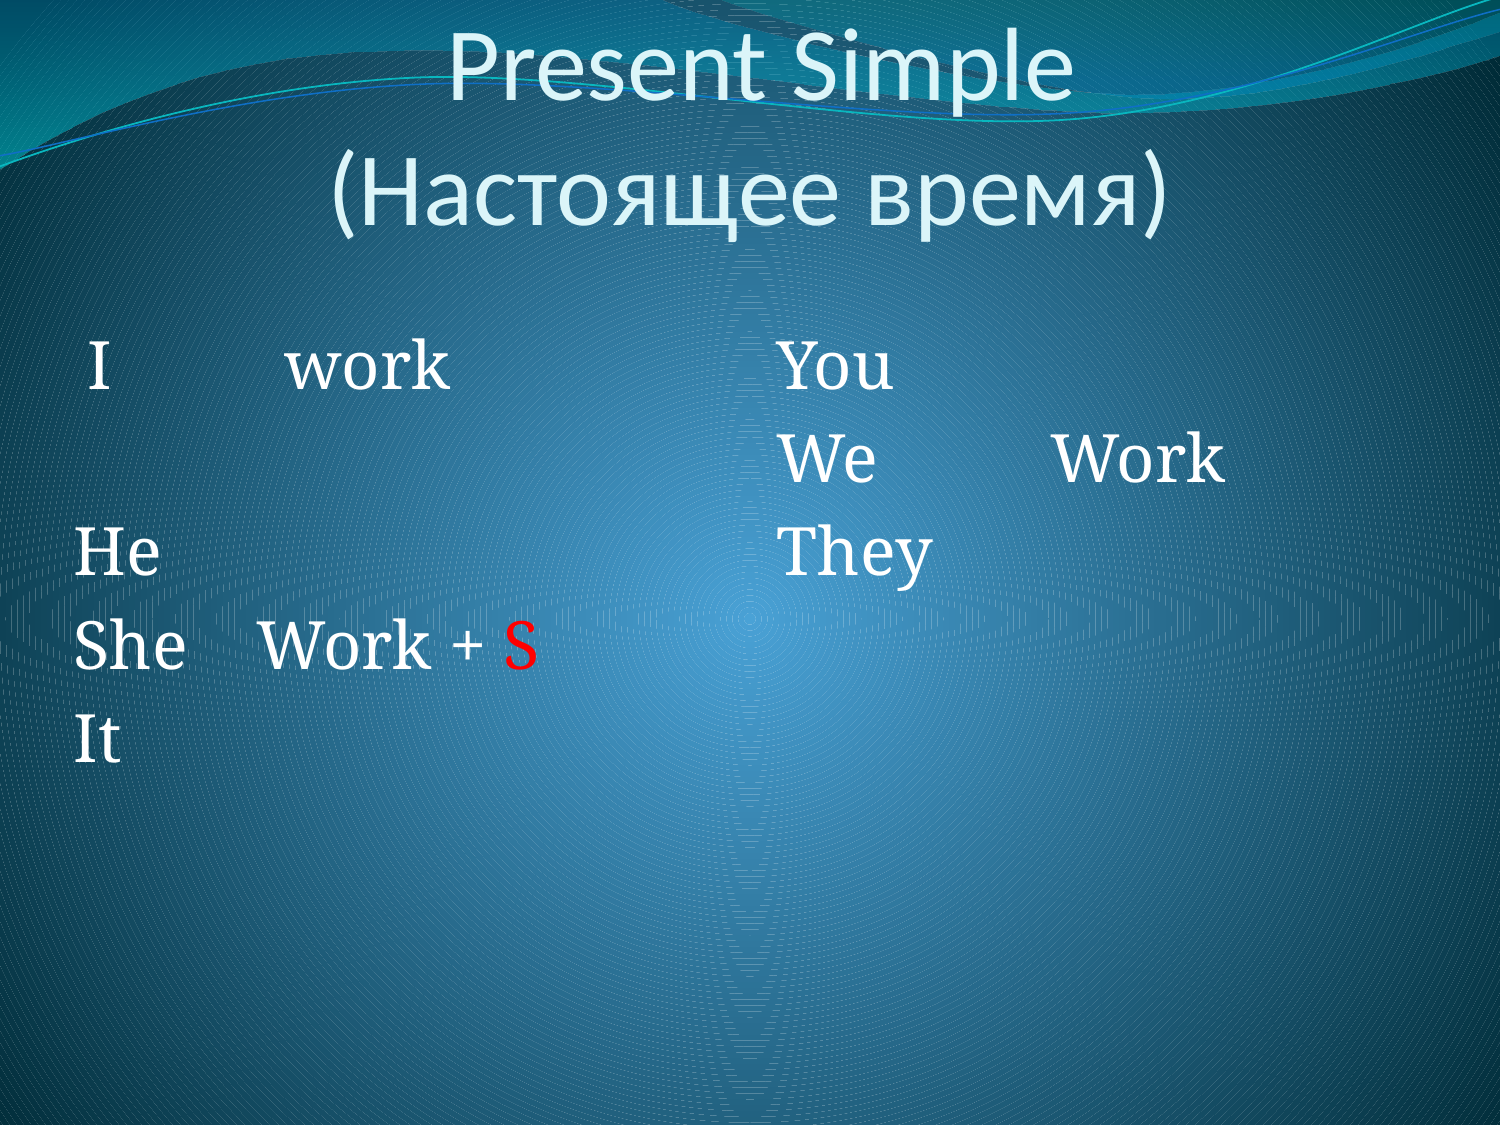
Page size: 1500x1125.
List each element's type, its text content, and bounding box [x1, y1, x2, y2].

title Present Simple (Настоящее время) [74, 0, 1426, 247]
list I work He She Work + S It [58, 314, 738, 739]
list You We Work They [761, 314, 1426, 692]
